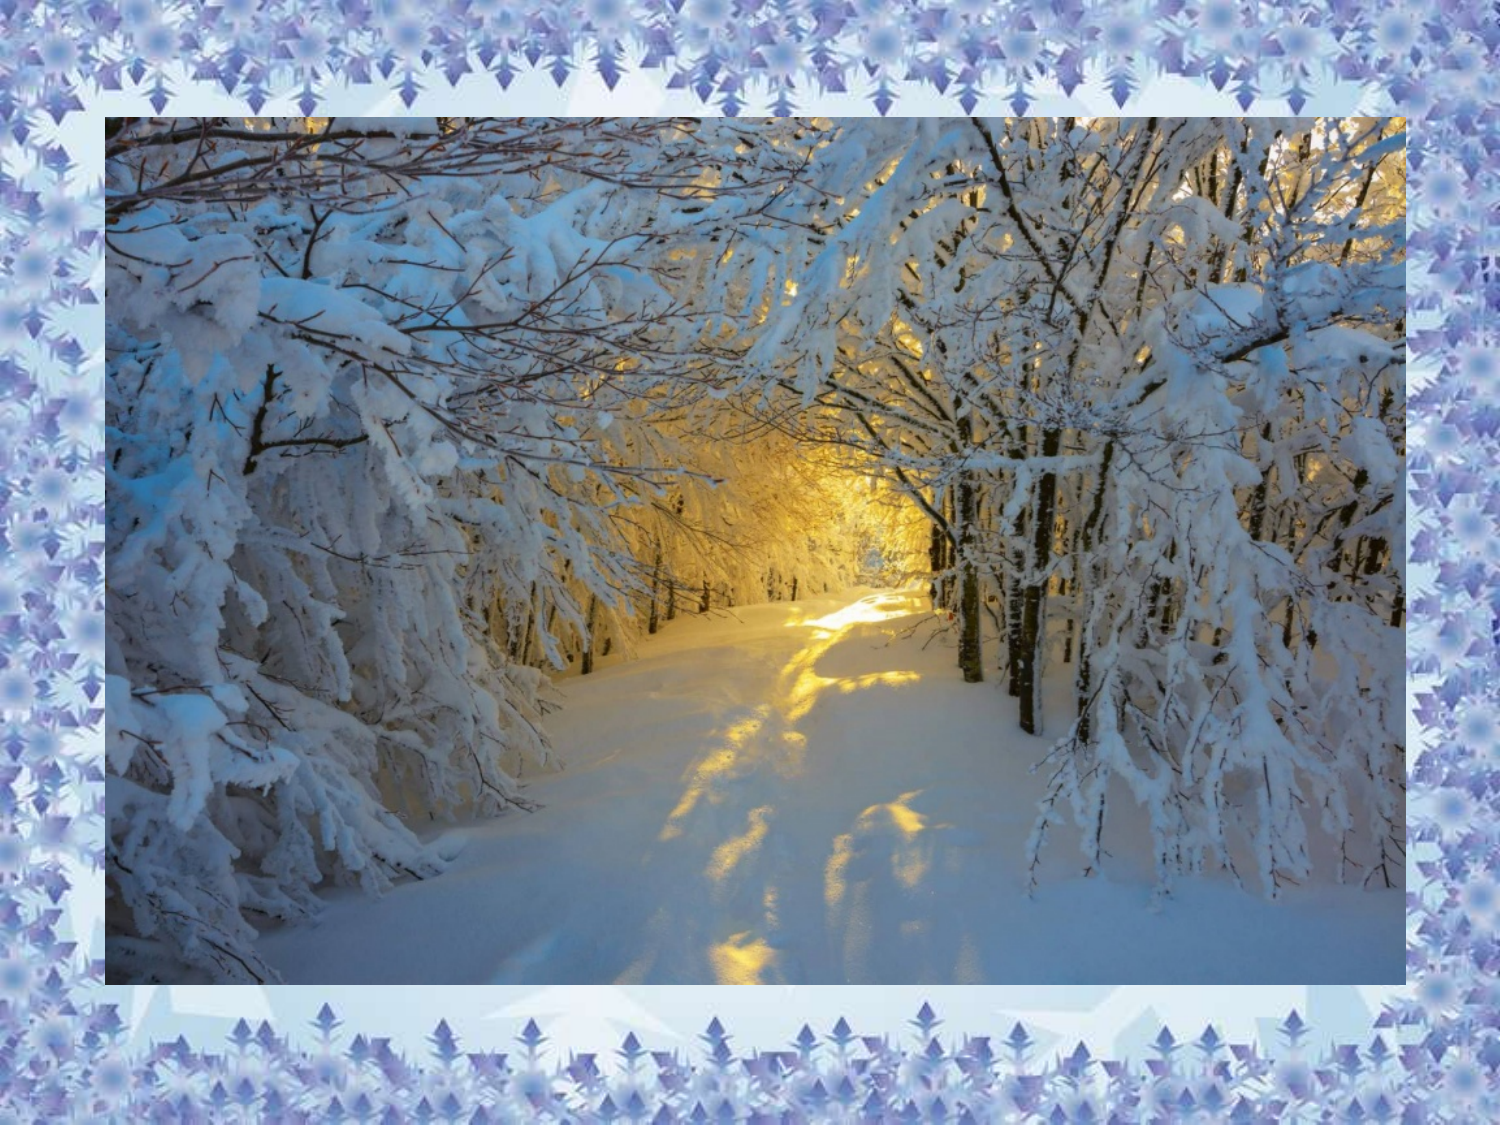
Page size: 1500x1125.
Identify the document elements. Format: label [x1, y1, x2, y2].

picture [0, 0, 1500, 1125]
list [105, 116, 1406, 985]
